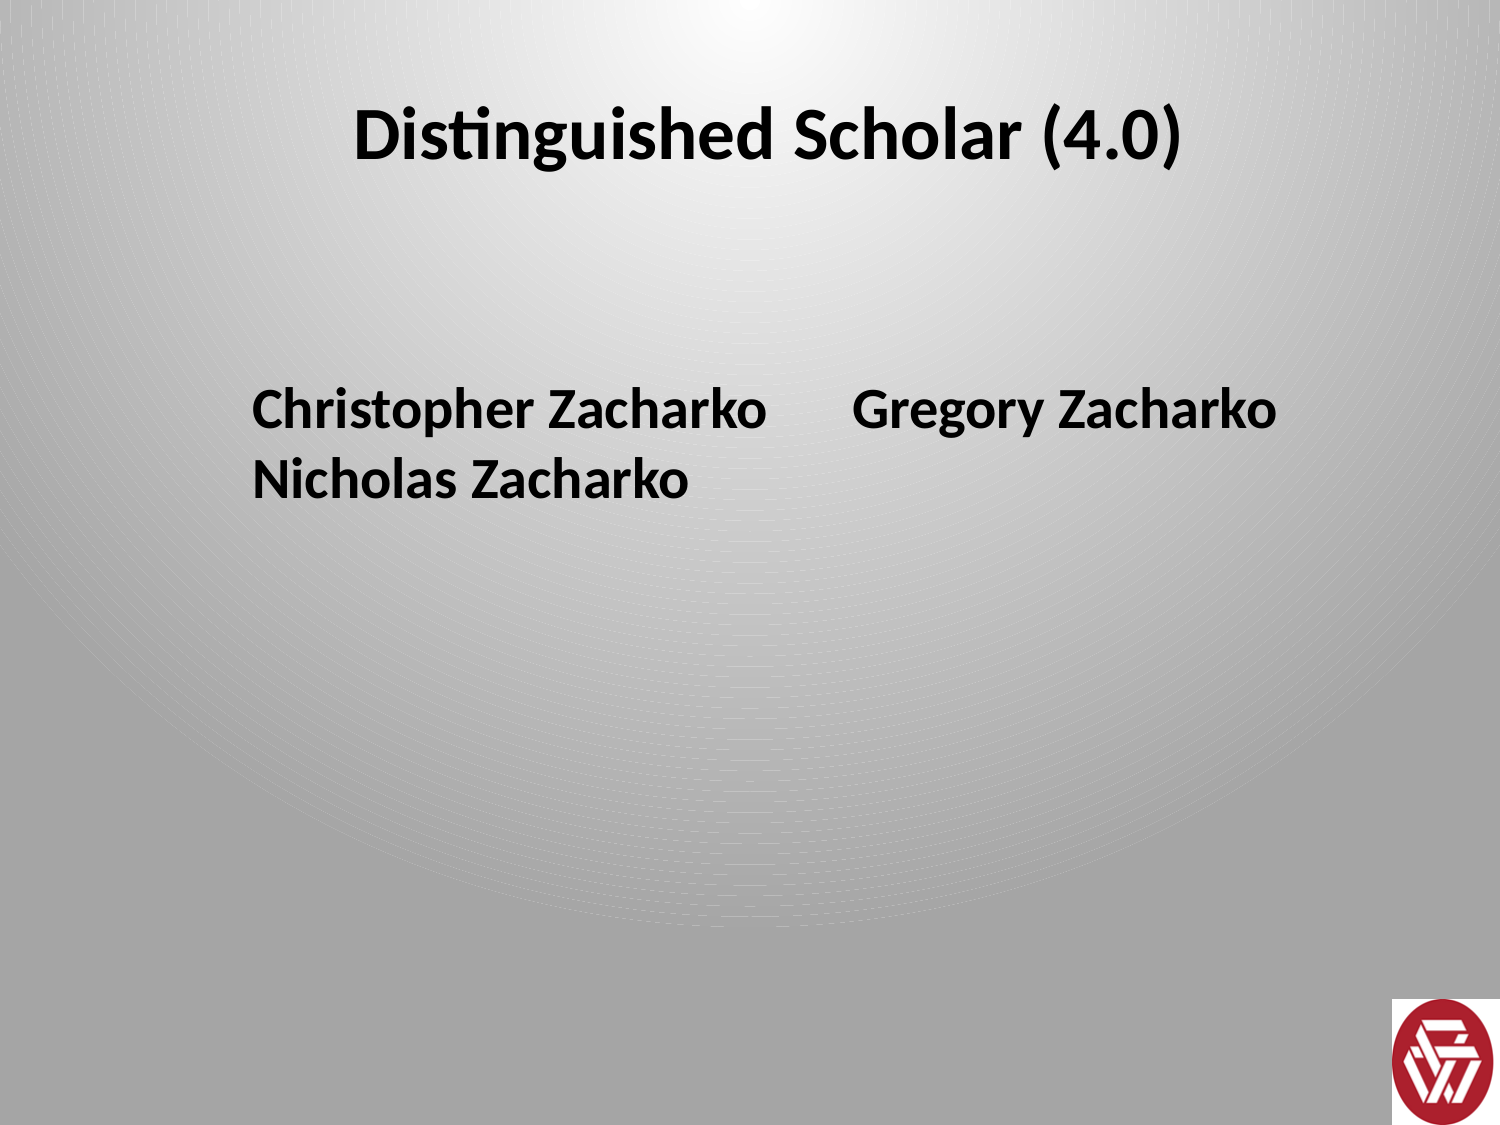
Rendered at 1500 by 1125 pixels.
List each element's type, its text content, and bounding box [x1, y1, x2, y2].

text_box Christopher Zacharko Gregory Zacharko Nicholas Zacharko [237, 362, 1338, 518]
text_box Distinguished Scholar (4.0) [75, 87, 1463, 313]
picture [1392, 999, 1500, 1125]
